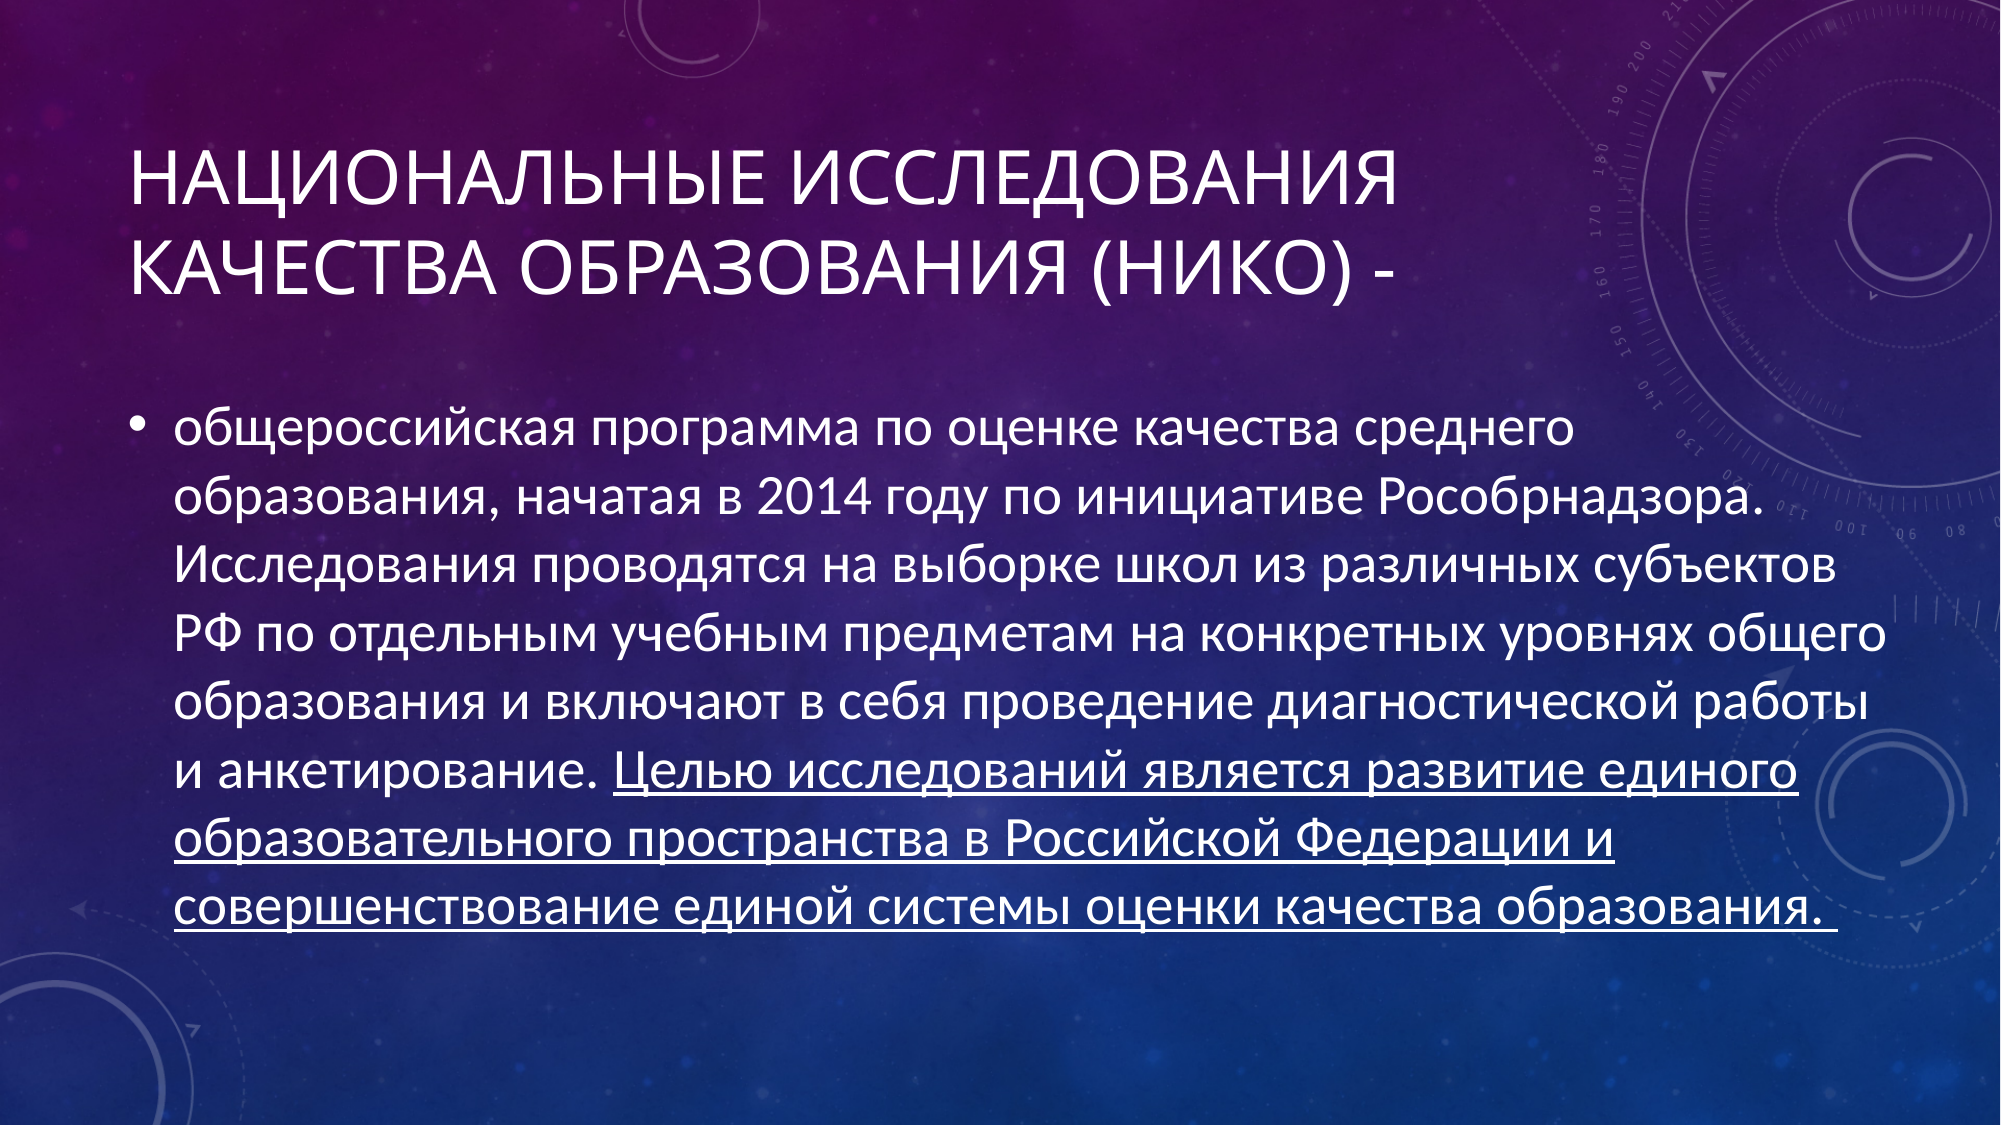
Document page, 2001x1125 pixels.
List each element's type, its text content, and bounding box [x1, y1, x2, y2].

title Национальные исследования качества образования (НИКО) - [112, 99, 1775, 339]
picture [0, 0, 2001, 1125]
list общероссийская программа по оценке качества среднего образования, начатая в 2014 году по инициативе Рособрнадзора. Исследования проводятся на выборке школ из различных субъектов РФ по отдельным учебным предметам на конкретных уровнях общего образования и включают в себя проведение диагностической работы и анкетирование. Целью исследований является развитие единого образовательного пространства в Российской Федерации и совершенствование единой системы оценки качества образования. [112, 351, 1909, 1083]
